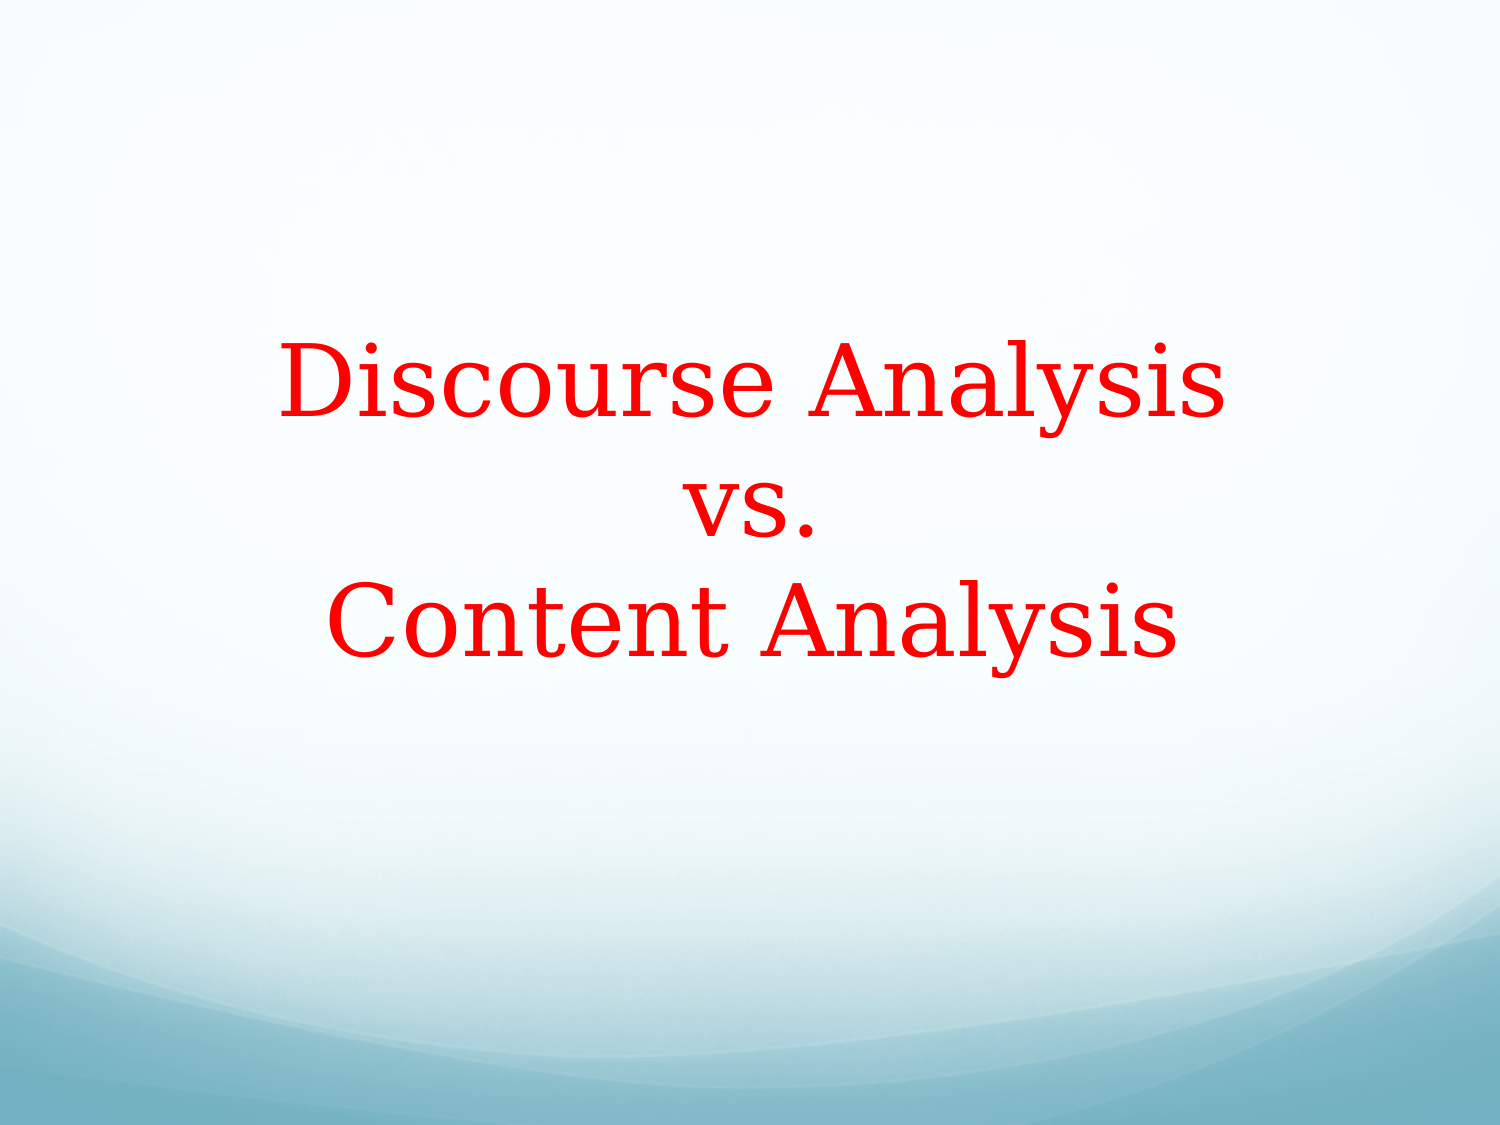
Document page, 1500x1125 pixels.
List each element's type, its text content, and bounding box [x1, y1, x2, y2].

list [84, 180, 1453, 1105]
title Discourse Analysis vs. Content Analysis [109, 143, 1429, 804]
